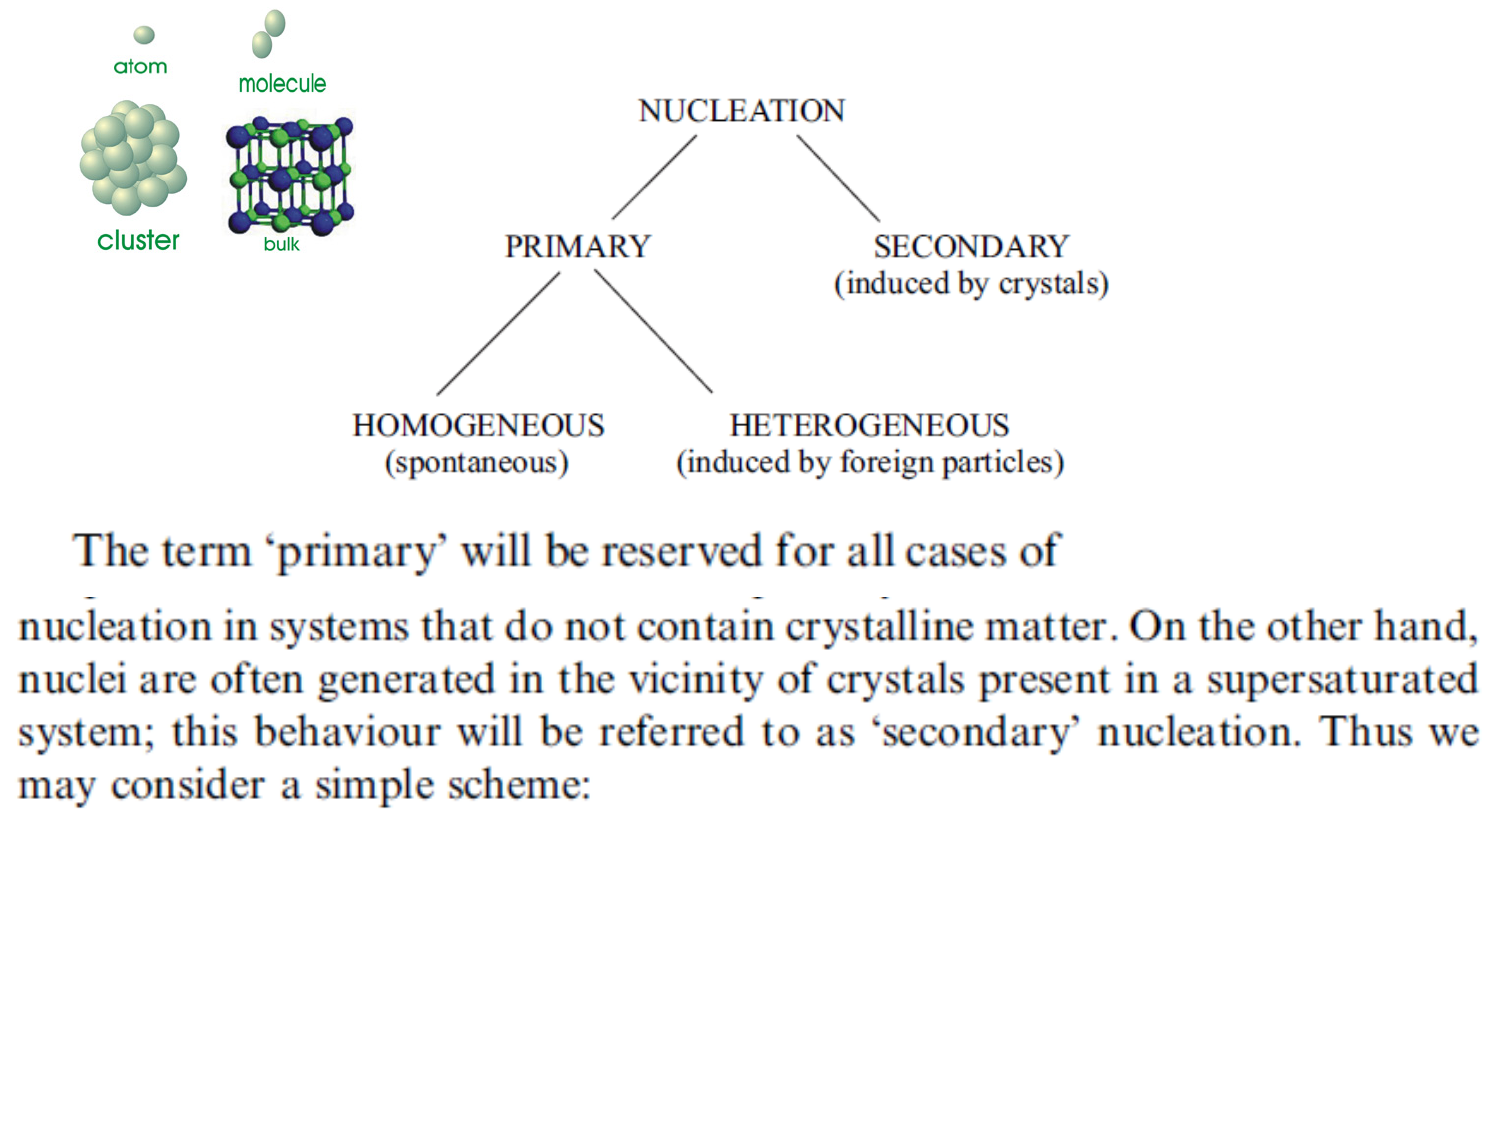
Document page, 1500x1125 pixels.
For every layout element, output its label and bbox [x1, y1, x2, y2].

picture [70, 0, 1114, 493]
picture [0, 597, 1500, 815]
picture [63, 527, 1071, 580]
